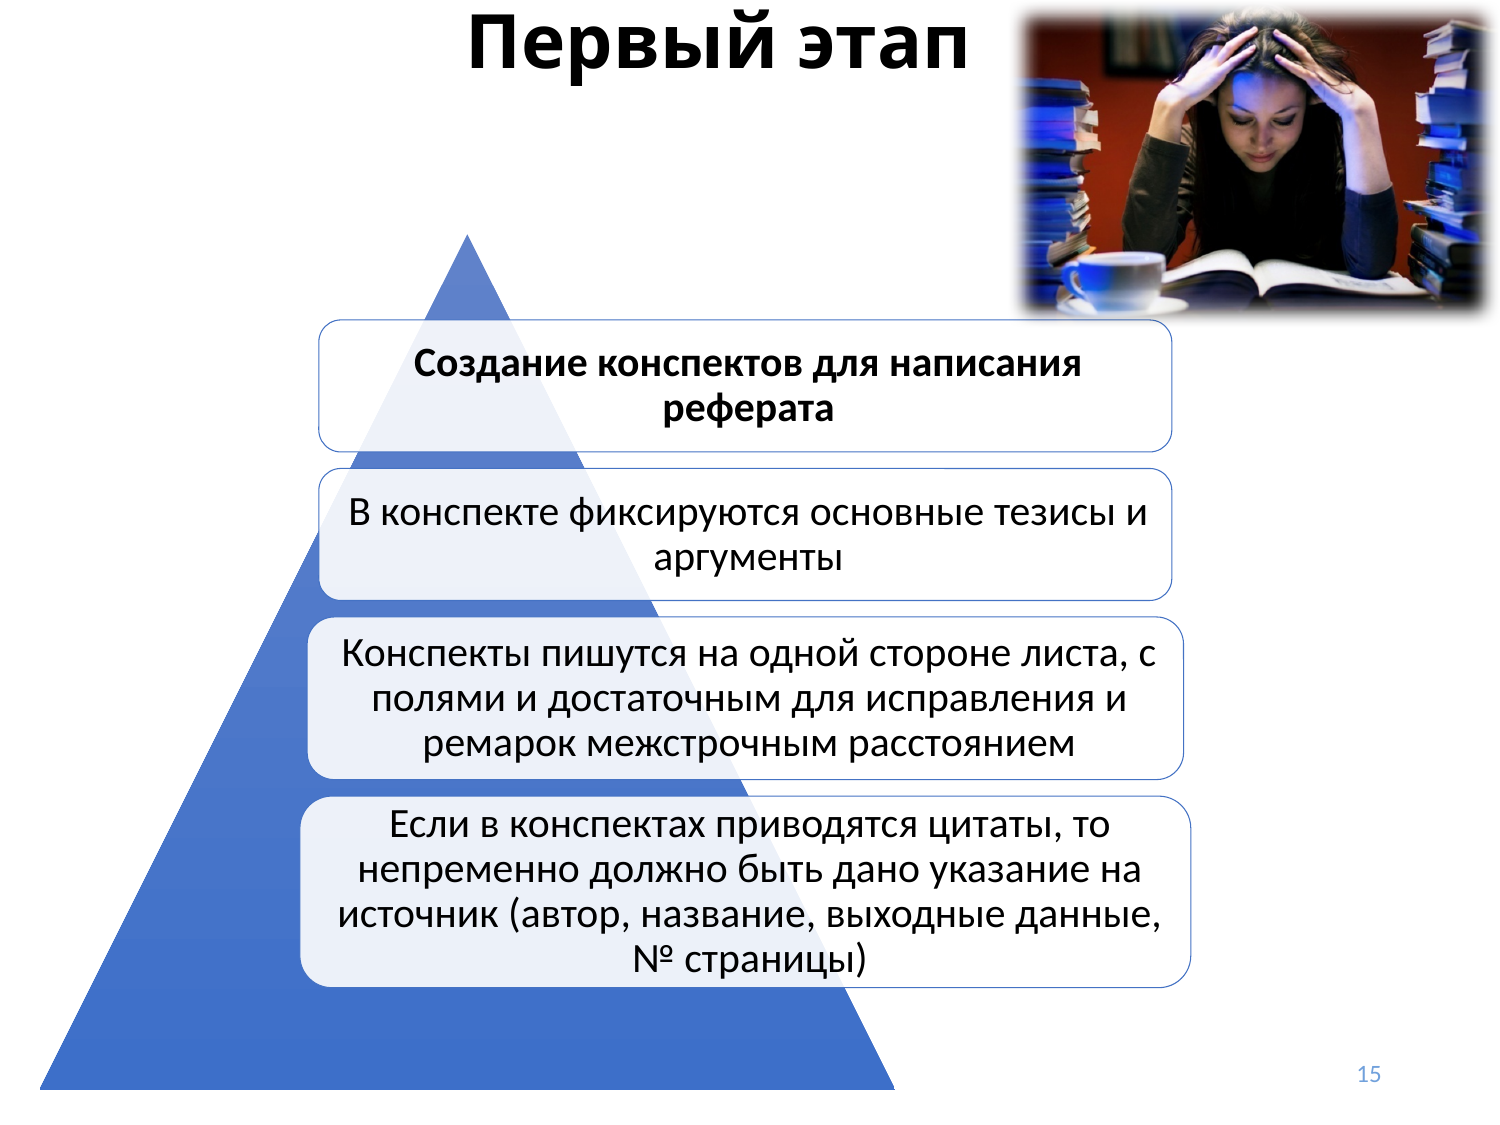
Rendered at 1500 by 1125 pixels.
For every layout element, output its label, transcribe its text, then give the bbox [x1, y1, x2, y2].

slide_number 15 [1059, 1042, 1397, 1103]
title Первый этап [93, 0, 1007, 159]
picture [1007, 0, 1500, 329]
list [0, 234, 1301, 1090]
